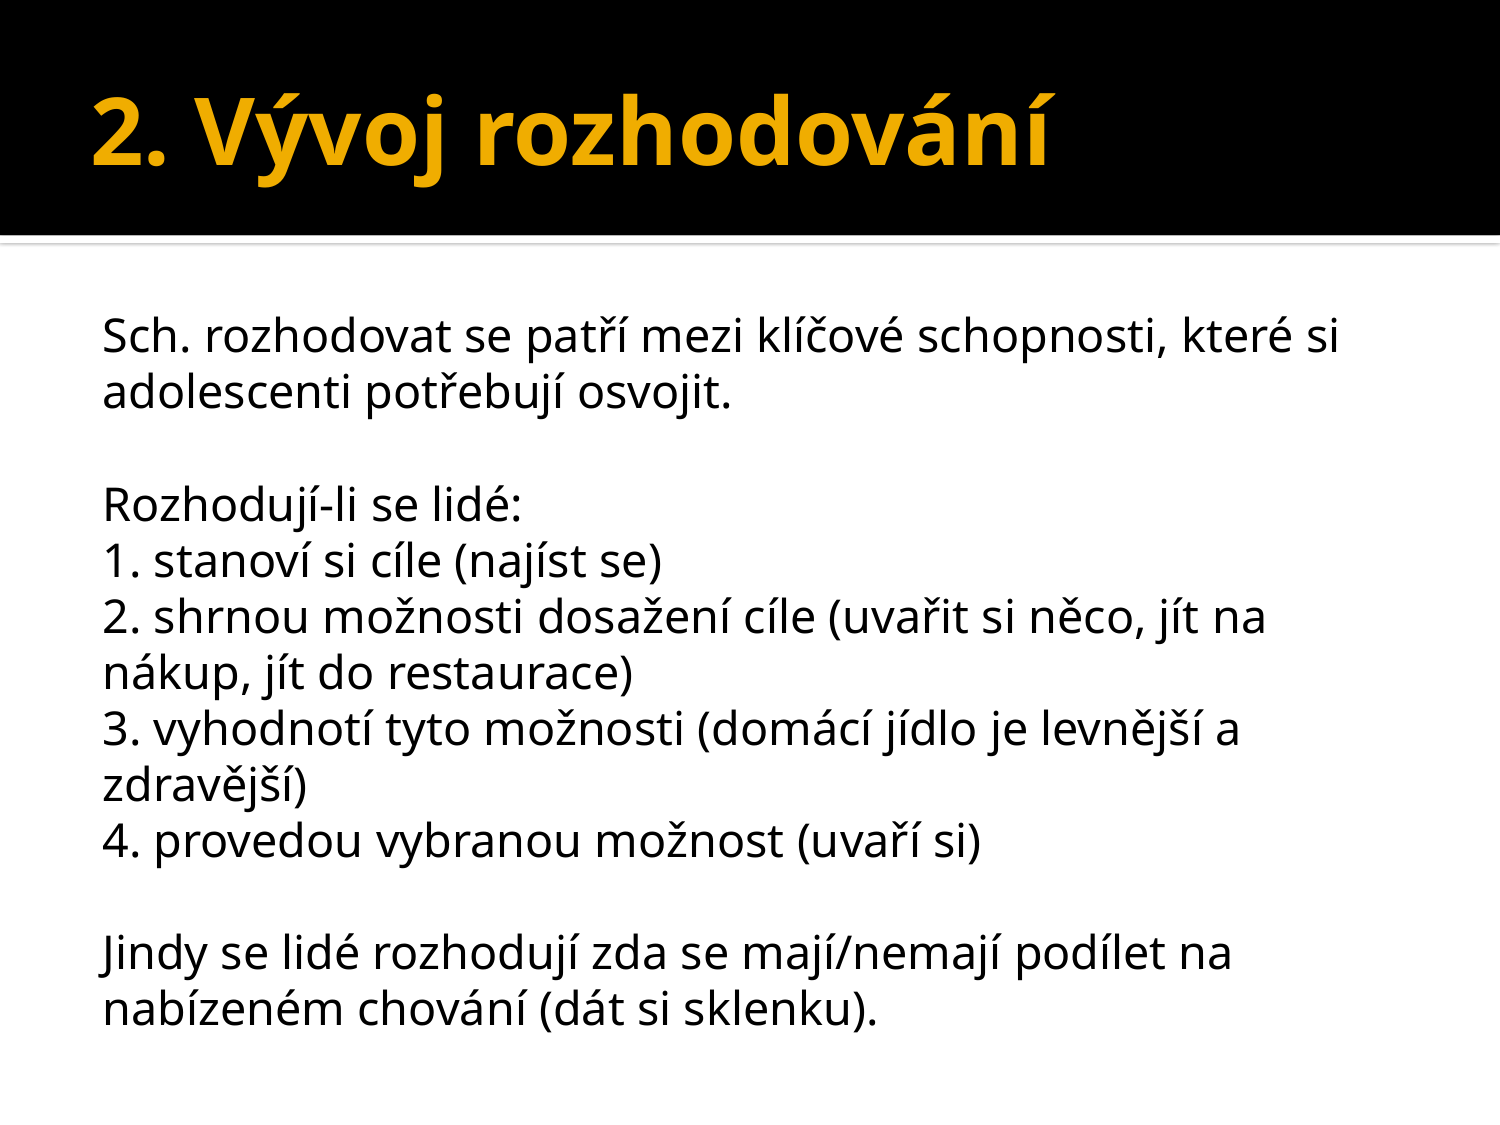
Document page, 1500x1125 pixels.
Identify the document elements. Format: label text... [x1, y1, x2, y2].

list Sch. rozhodovat se patří mezi klíčové schopnosti, které si adolescenti potřebují osvojit. Rozhodují-li se lidé: 1. stanoví si cíle (najíst se) 2. shrnou možnosti dosažení cíle (uvařit si něco, jít na nákup, jít do restaurace) 3. vyhodnotí tyto možnosti (domácí jídlo je levnější a zdravější) 4. provedou vybranou možnost (uvaří si) Jindy se lidé rozhodují zda se mají/nemají podílet na nabízeném chování (dát si sklenku). [75, 291, 1425, 1050]
title 2. Vývoj rozhodování [75, 25, 1425, 231]
